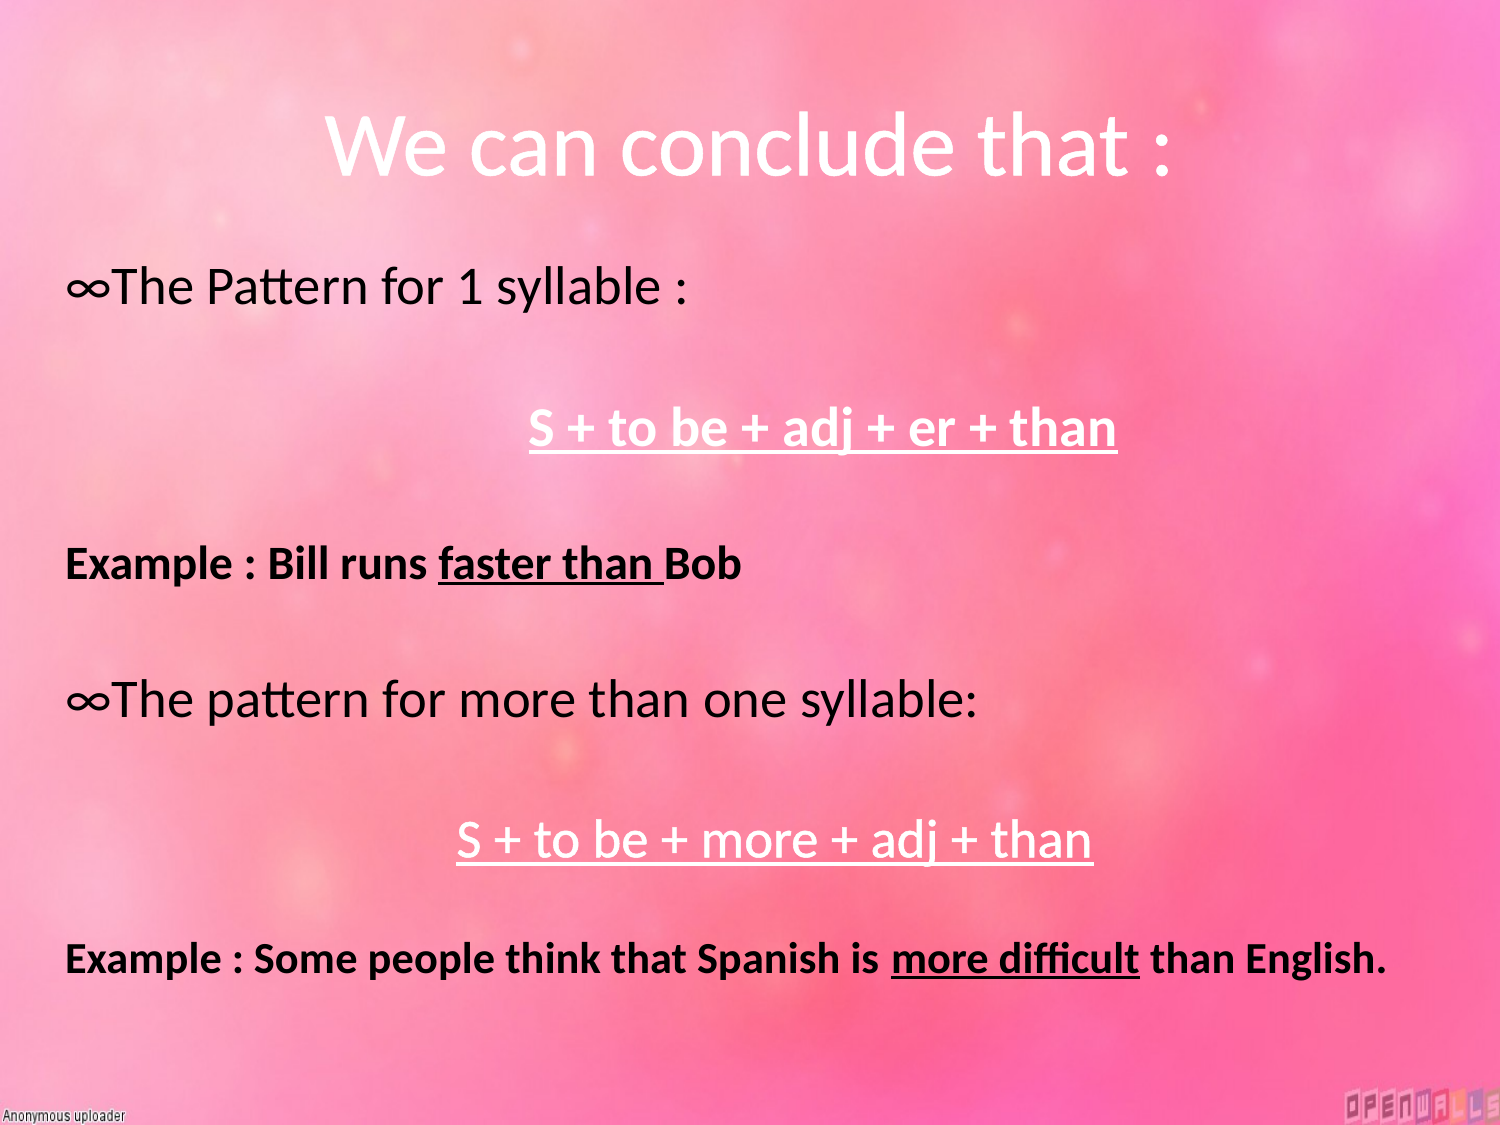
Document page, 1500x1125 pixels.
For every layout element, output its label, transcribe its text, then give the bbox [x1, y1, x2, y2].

picture [0, 0, 1500, 1125]
title We can conclude that : [75, 45, 1425, 233]
list ∞The Pattern for 1 syllable : S + to be + adj + er + than Example : Bill runs faster than Bob ∞The pattern for more than one syllable: S + to be + more + adj + than Example : Some people think that Spanish is more difficult than English. [50, 249, 1500, 993]
